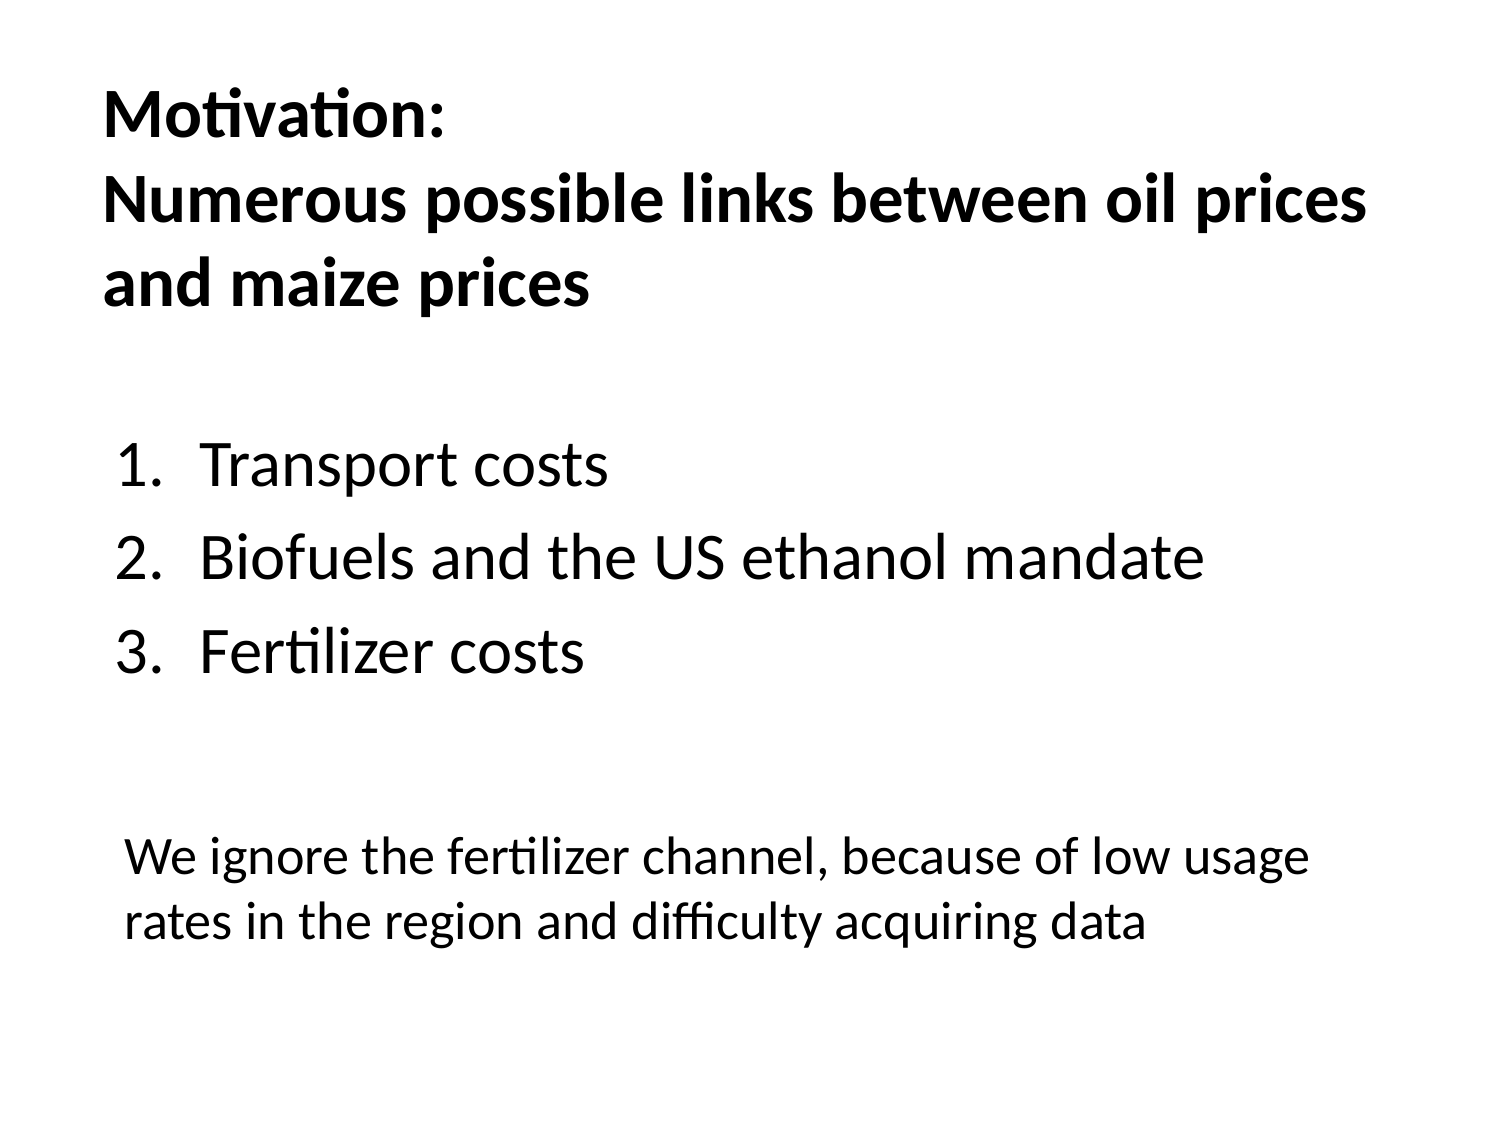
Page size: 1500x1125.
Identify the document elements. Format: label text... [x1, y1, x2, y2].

text_box We ignore the fertilizer channel, because of low usage rates in the region and difficulty acquiring data [24, 812, 1400, 1025]
list Transport costs Biofuels and the US ethanol mandate Fertilizer costs [99, 412, 1363, 725]
title Motivation: Numerous possible links between oil prices and maize prices [87, 37, 1400, 350]
